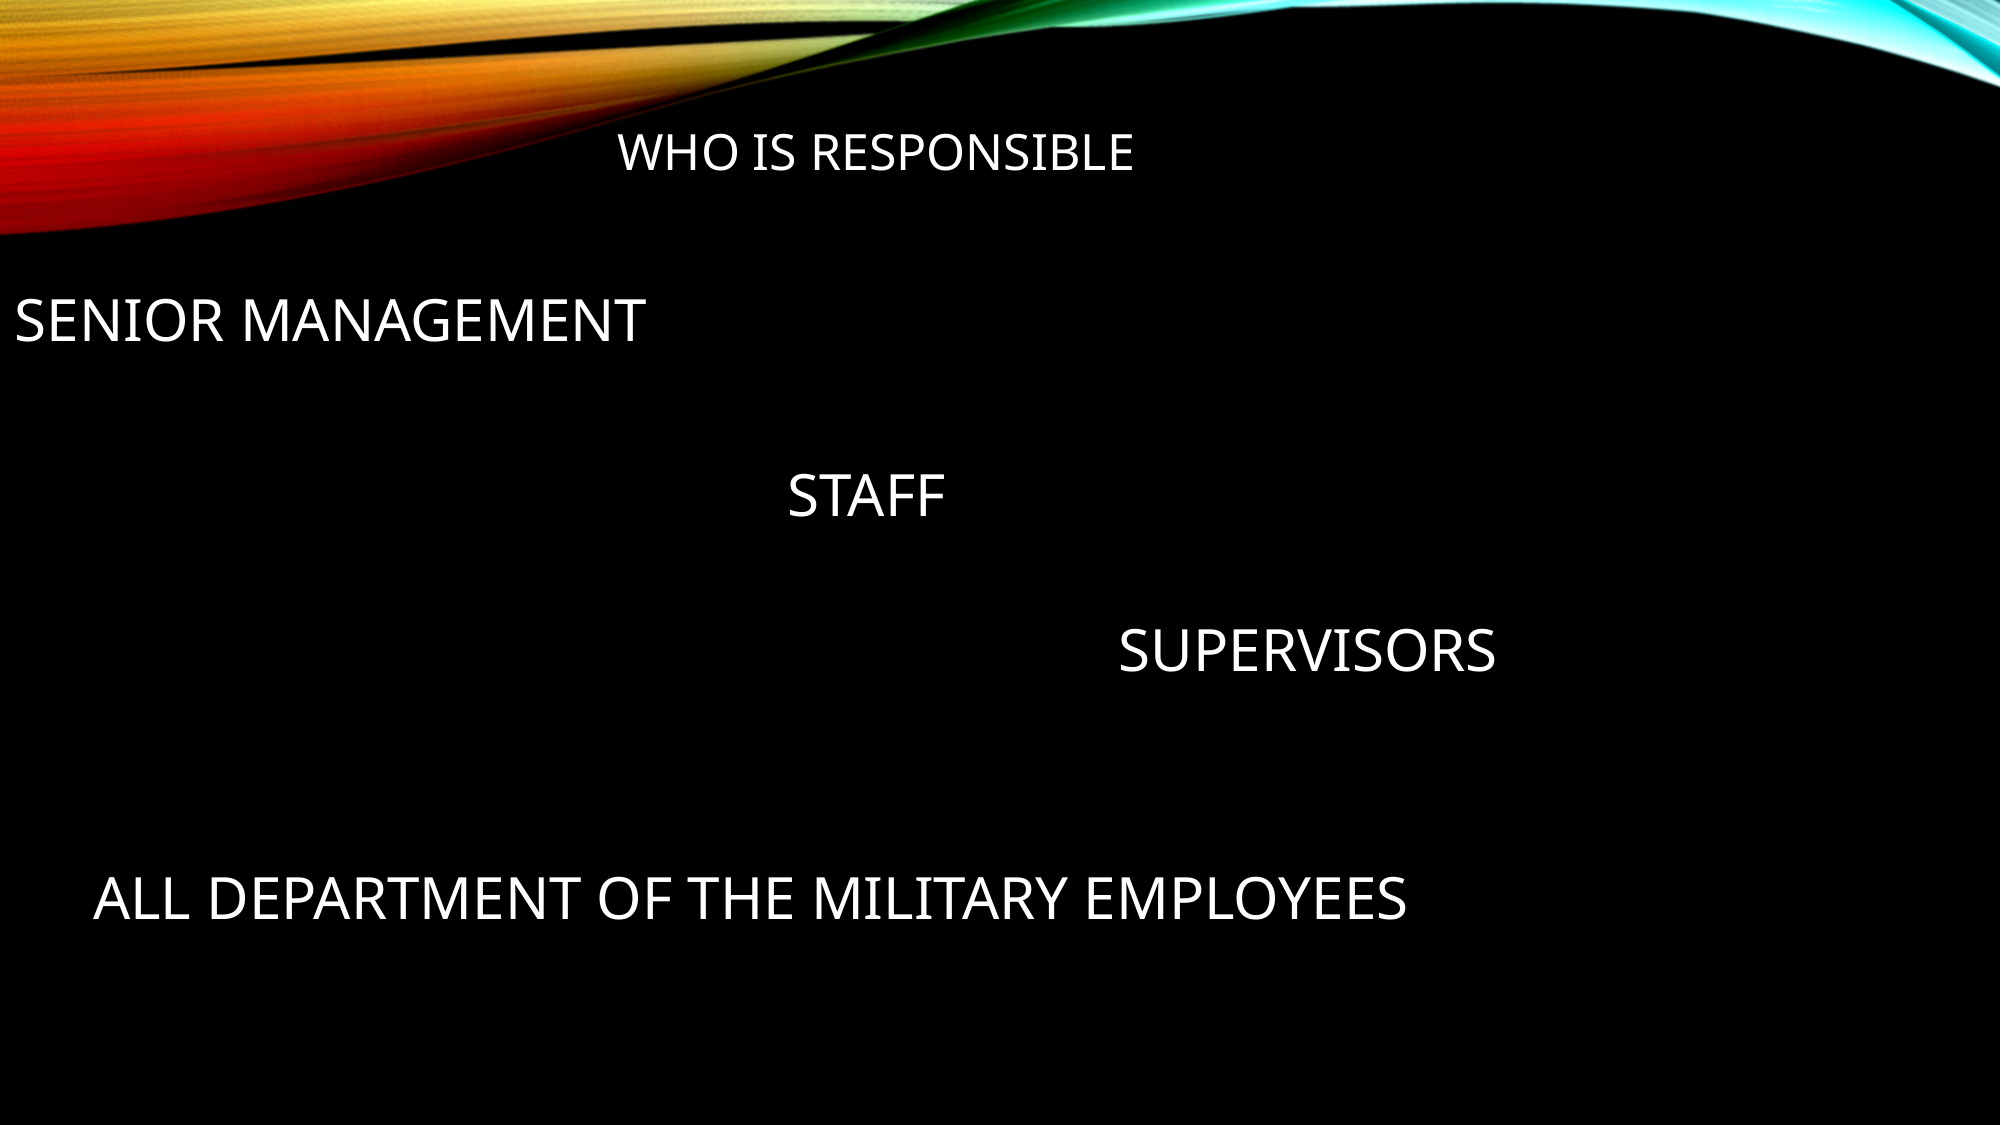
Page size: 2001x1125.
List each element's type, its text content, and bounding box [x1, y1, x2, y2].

text_box WHO IS RESPONSIBLE [602, 108, 1333, 188]
picture [0, 0, 2000, 237]
text_box STAFF [772, 450, 1503, 535]
text_box SENIOR MANAGEMENT [0, 276, 826, 361]
text_box SUPERVISORS [1104, 535, 2000, 691]
text_box ALL DEPARTMENT OF THE MILITARY EMPLOYEES [78, 848, 1729, 939]
